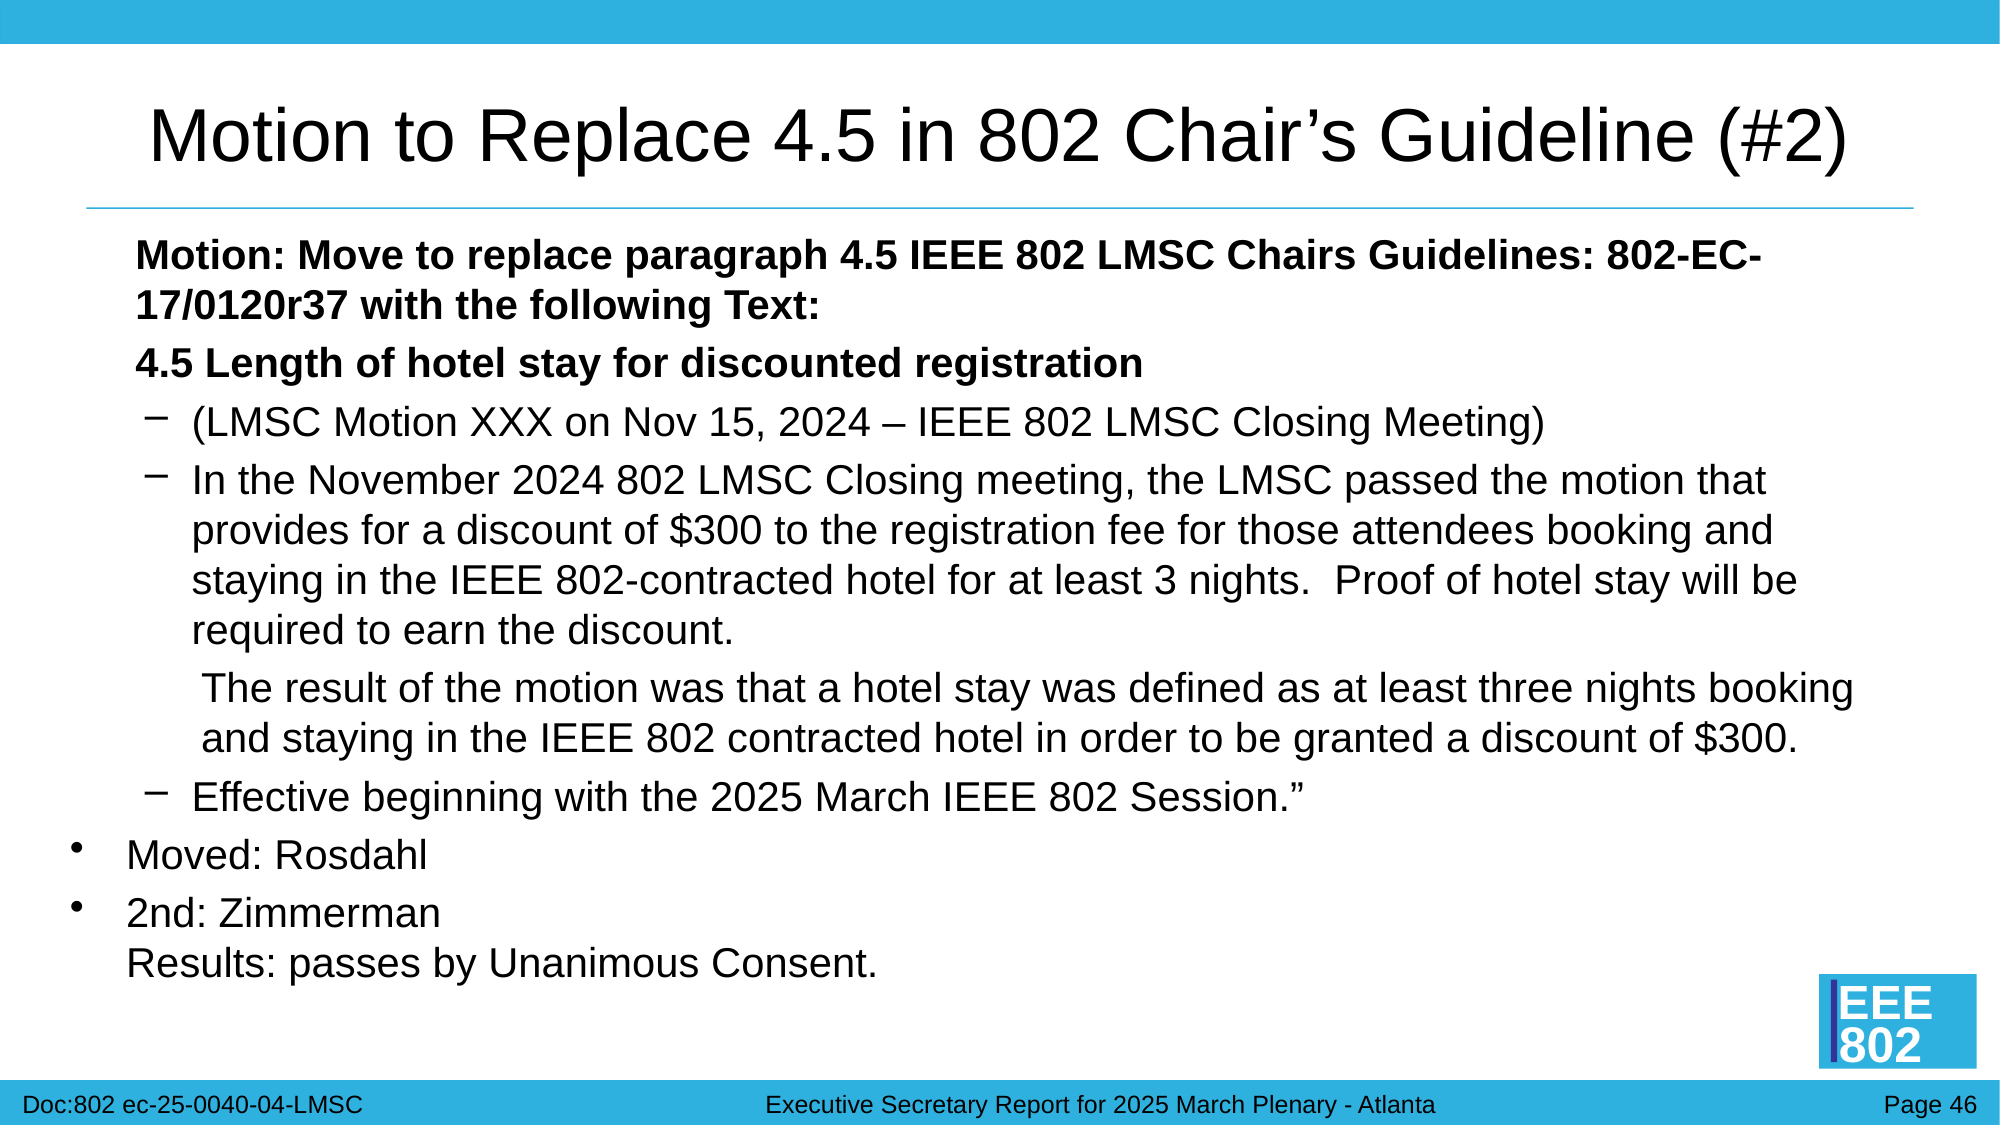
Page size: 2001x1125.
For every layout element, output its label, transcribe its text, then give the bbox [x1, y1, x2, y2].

title Motion to Replace 4.5 in 802 Chair’s Guideline (#2) [99, 66, 1900, 197]
list Motion: Move to replace paragraph 4.5 IEEE 802 LMSC Chairs Guidelines: 802-EC-17/0120r37 with the following Text: 4.5 Length of hotel stay for discounted registration (LMSC Motion XXX on Nov 15, 2024 – IEEE 802 LMSC Closing Meeting) In the November 2024 802 LMSC Closing meeting, the LMSC passed the motion that provides for a discount of $300 to the registration fee for those attendees booking and staying in the IEEE 802-contracted hotel for at least 3 nights. Proof of hotel stay will be required to earn the discount. The result of the motion was that a hotel stay was defined as at least three nights booking and staying in the IEEE 802 contracted hotel in order to be granted a discount of $300. Effective beginning with the 2025 March IEEE 802 Session.” Moved: Rosdahl 2nd: Zimmerman Results: passes by Unanimous Consent. [54, 220, 1875, 1025]
